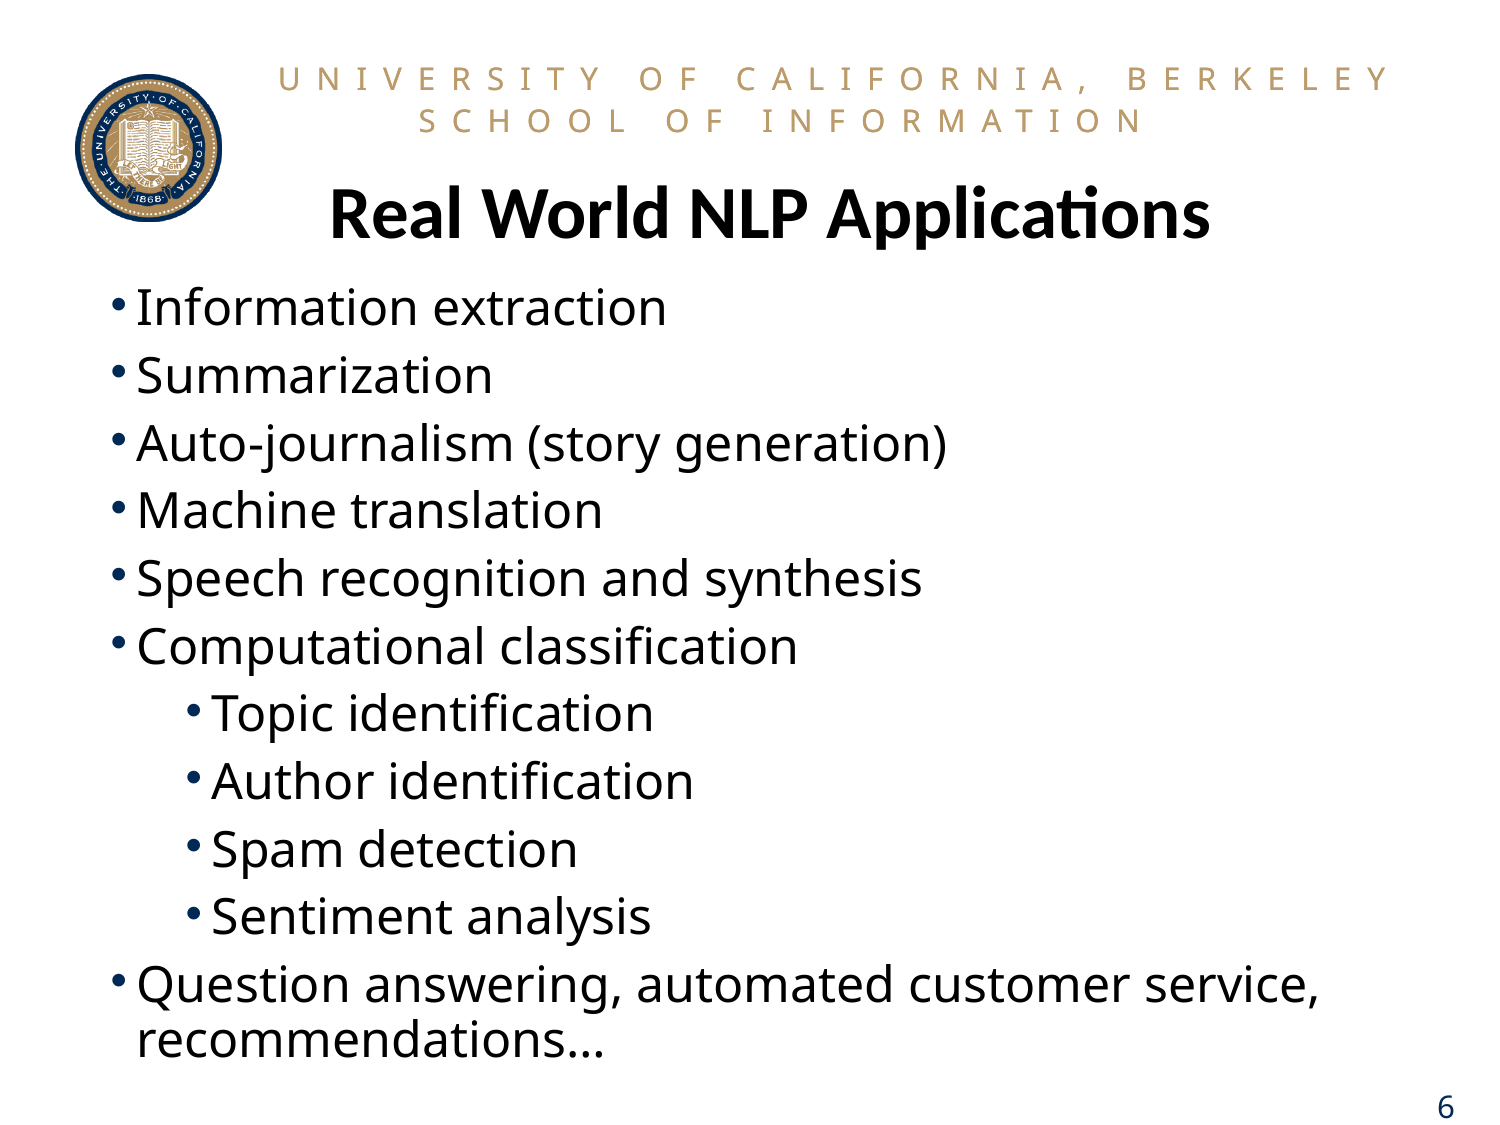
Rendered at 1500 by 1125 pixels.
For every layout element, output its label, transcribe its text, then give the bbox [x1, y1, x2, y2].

title Real World NLP Applications [87, 75, 1438, 271]
text_box Information extraction Summarization Auto-journalism (story generation) Machine translation Speech recognition and synthesis Computational classification Topic identification Author identification Spam detection Sentiment analysis Question answering, automated customer service, recommendations… [99, 203, 1425, 1074]
picture [75, 74, 222, 222]
text_box 6 [1438, 1081, 1454, 1119]
